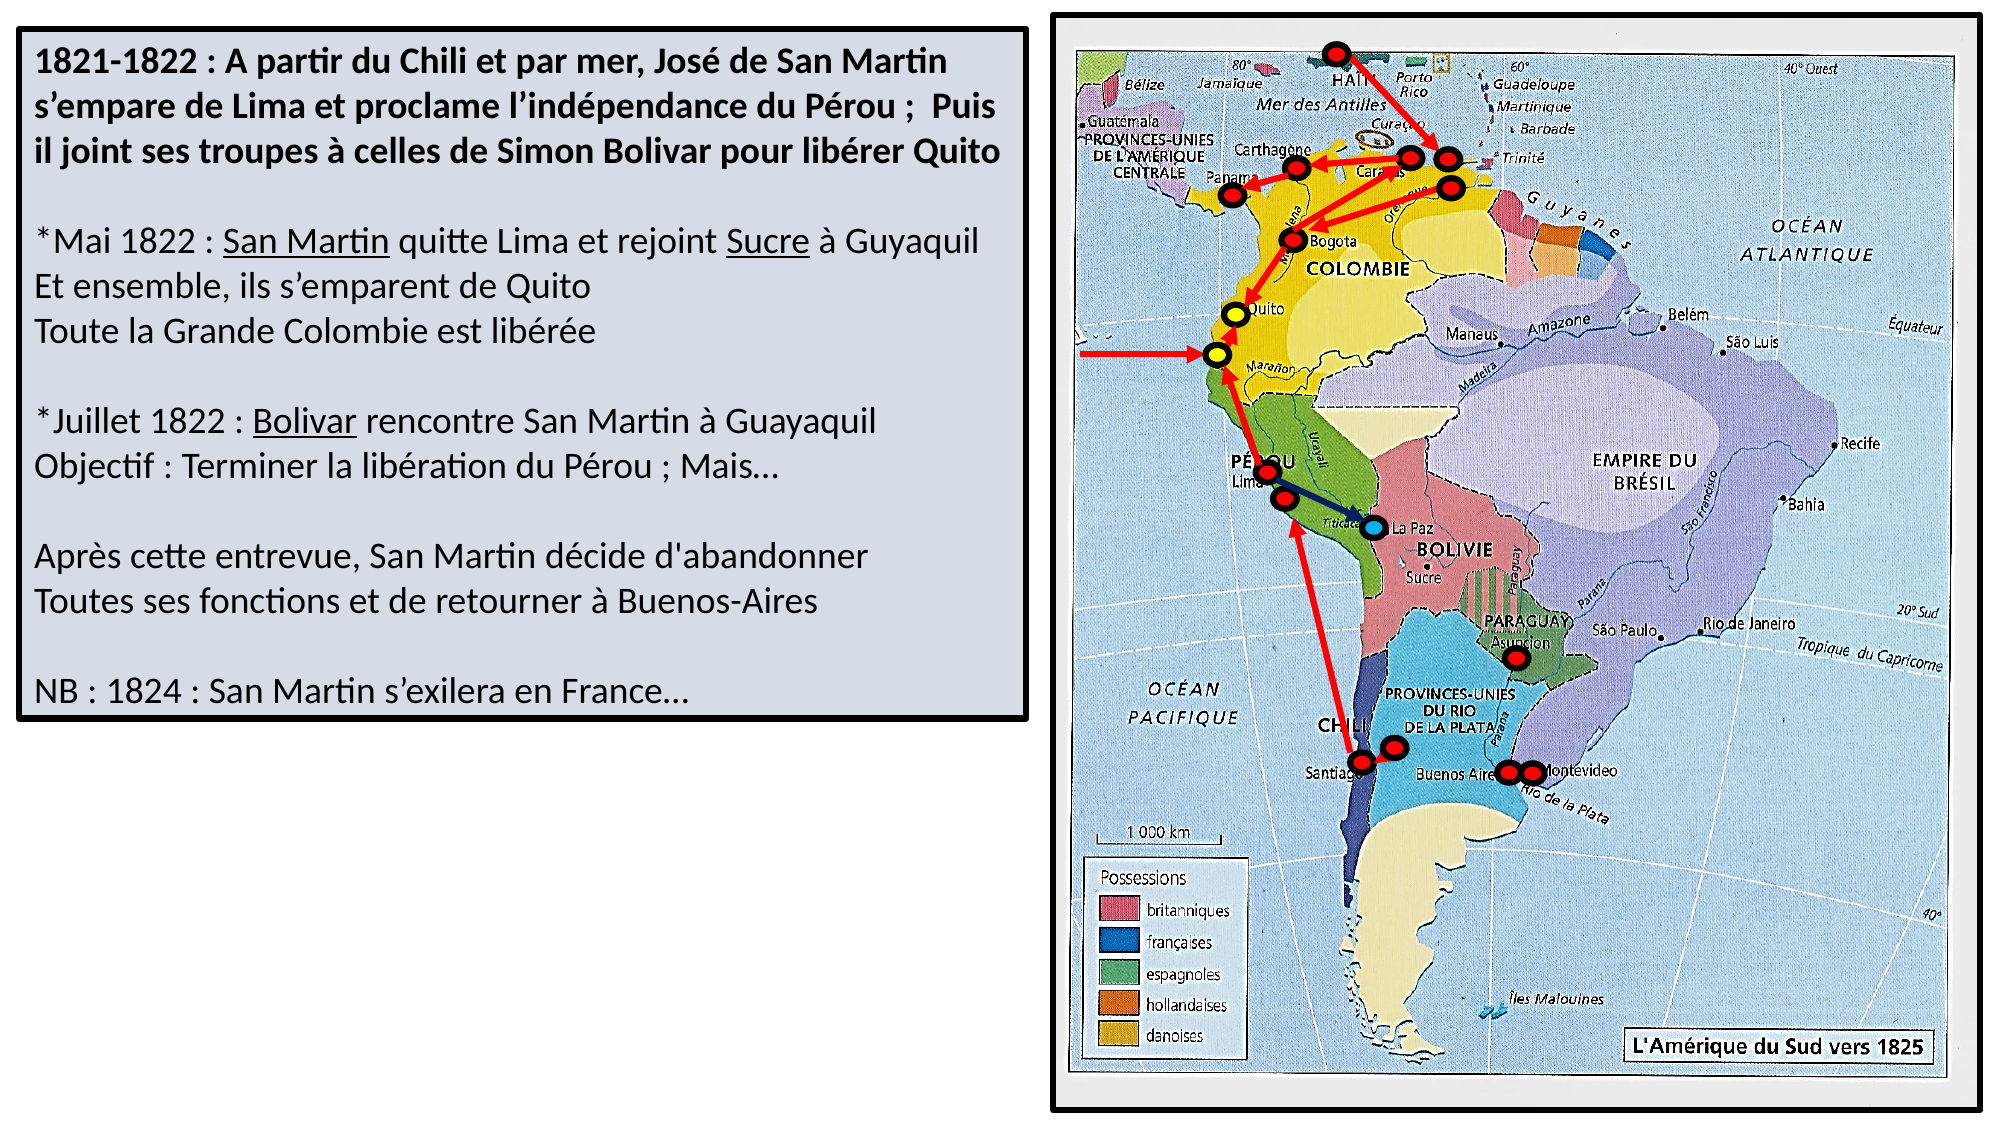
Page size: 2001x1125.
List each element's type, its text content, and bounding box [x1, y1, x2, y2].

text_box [1293, 165, 1403, 231]
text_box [1403, 188, 1440, 231]
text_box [1308, 158, 1399, 166]
picture [1056, 17, 1977, 1108]
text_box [1373, 755, 1387, 764]
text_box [1244, 247, 1285, 308]
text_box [1275, 479, 1366, 521]
text_box 1821-1822 : A partir du Chili et par mer, José de San Martin s’empare de Lima et proclame l’indépendance du Pérou ; Puis il joint ses troupes à celles de Simon Bolivar pour libérer Quito *Mai 1822 : San Martin quitte Lima et rejoint Sucre à Guyaquil Et ensemble, ils s’emparent de Quito Toute la Grande Colombie est libérée *Juillet 1822 : Bolivar rencontre San Martin à Guayaquil Objectif : Terminer la libération du Pérou ; Mais… Après cette entrevue, San Martin décide d'abandonner Toutes ses fonctions et de retourner à Buenos-Aires NB : 1824 : San Martin s’exilera en France… [19, 28, 1027, 719]
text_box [1293, 521, 1351, 753]
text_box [1240, 175, 1289, 189]
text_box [1224, 324, 1236, 355]
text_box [1224, 364, 1260, 466]
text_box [1348, 54, 1440, 153]
